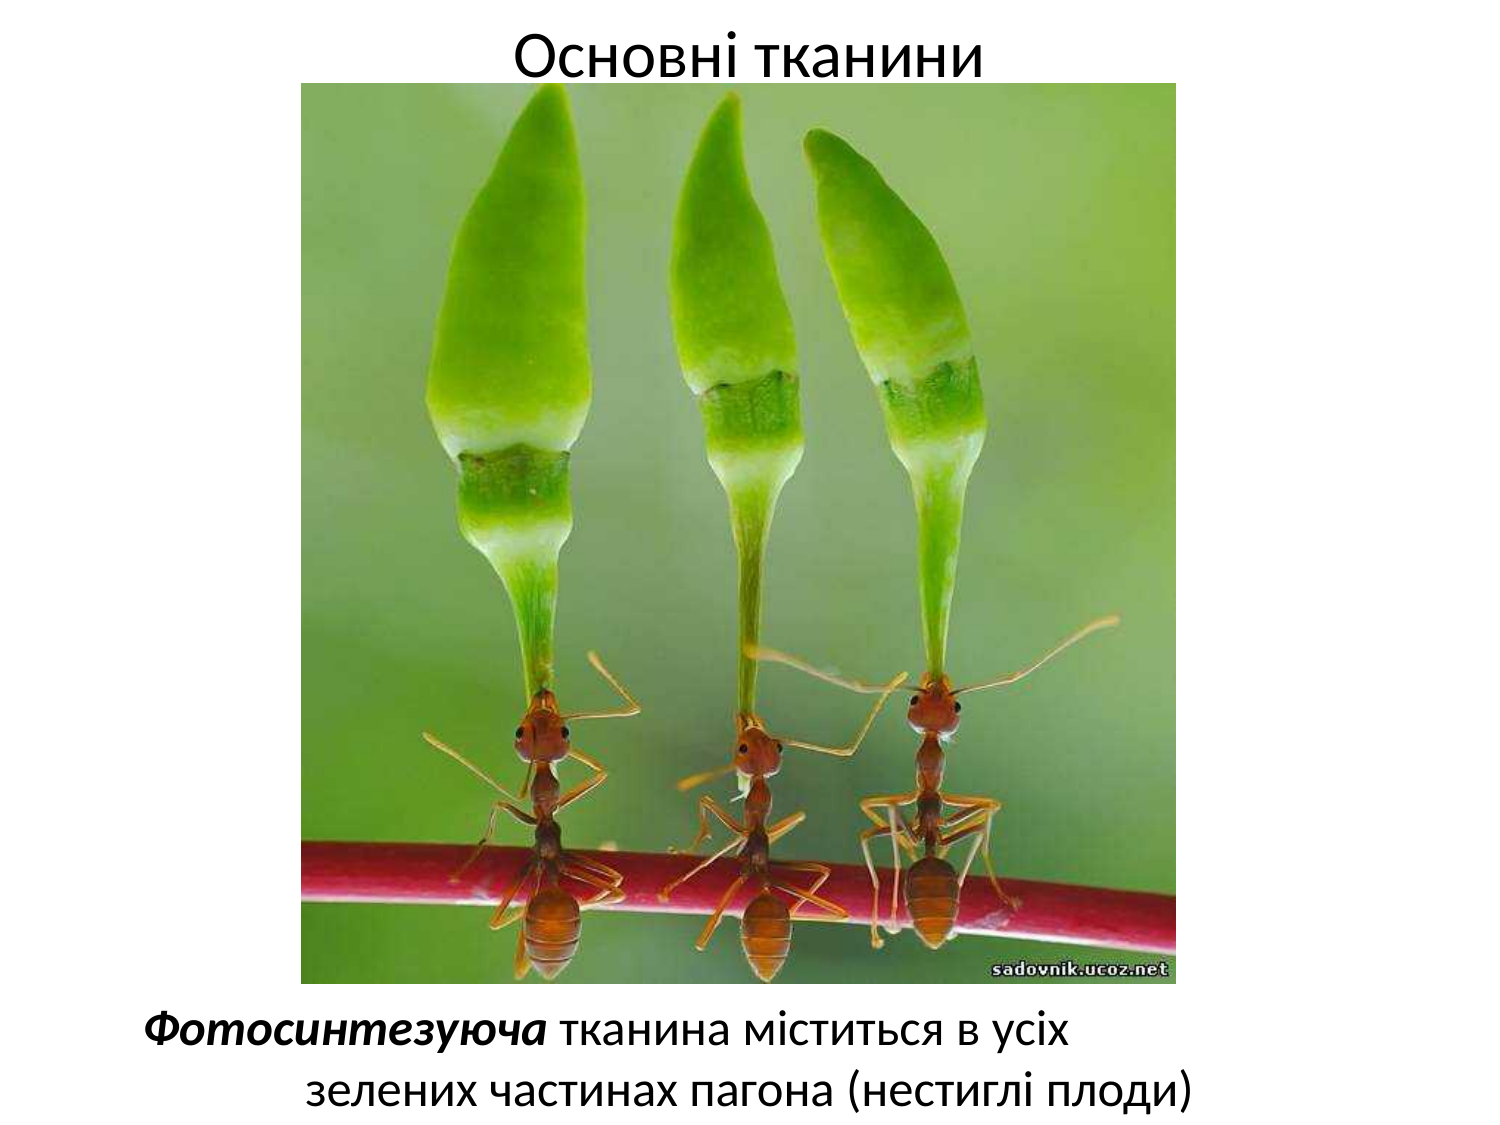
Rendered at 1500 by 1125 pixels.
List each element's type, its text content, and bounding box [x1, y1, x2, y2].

picture [300, 83, 1176, 984]
list Фотосинтезуюча тканина міститься в усіх зелених частинах пагона (нестиглі плоди) [75, 987, 1425, 1125]
title Основні тканини [75, 0, 1425, 102]
